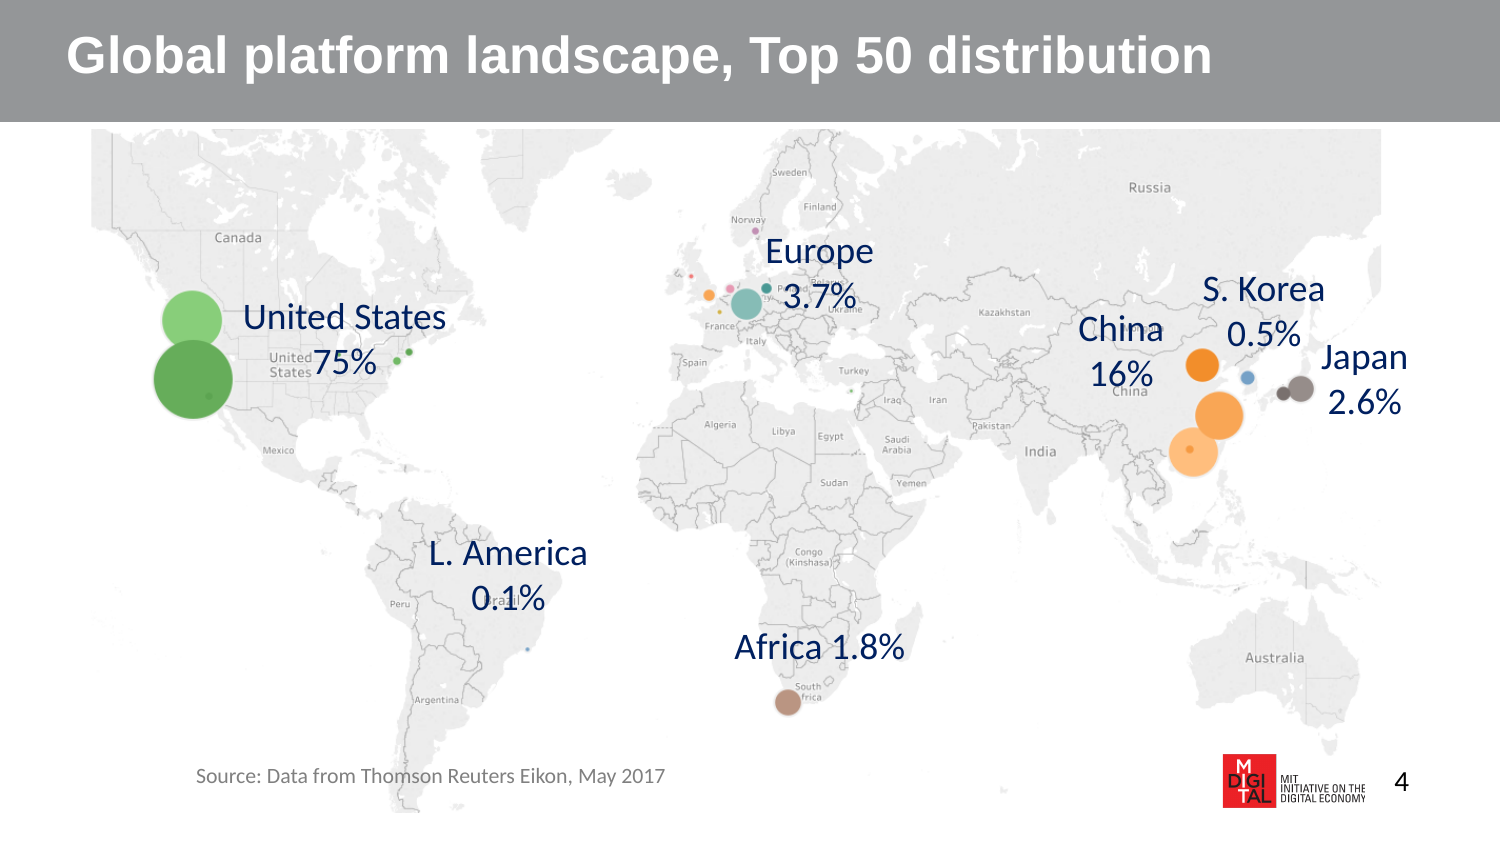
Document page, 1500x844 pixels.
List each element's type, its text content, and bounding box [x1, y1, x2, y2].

title Global platform landscape, Top 50 distribution [51, 8, 1452, 97]
text_box Japan 2.6% [1386, 324, 1424, 430]
picture [91, 129, 1382, 813]
text_box 4 [1386, 755, 1425, 805]
